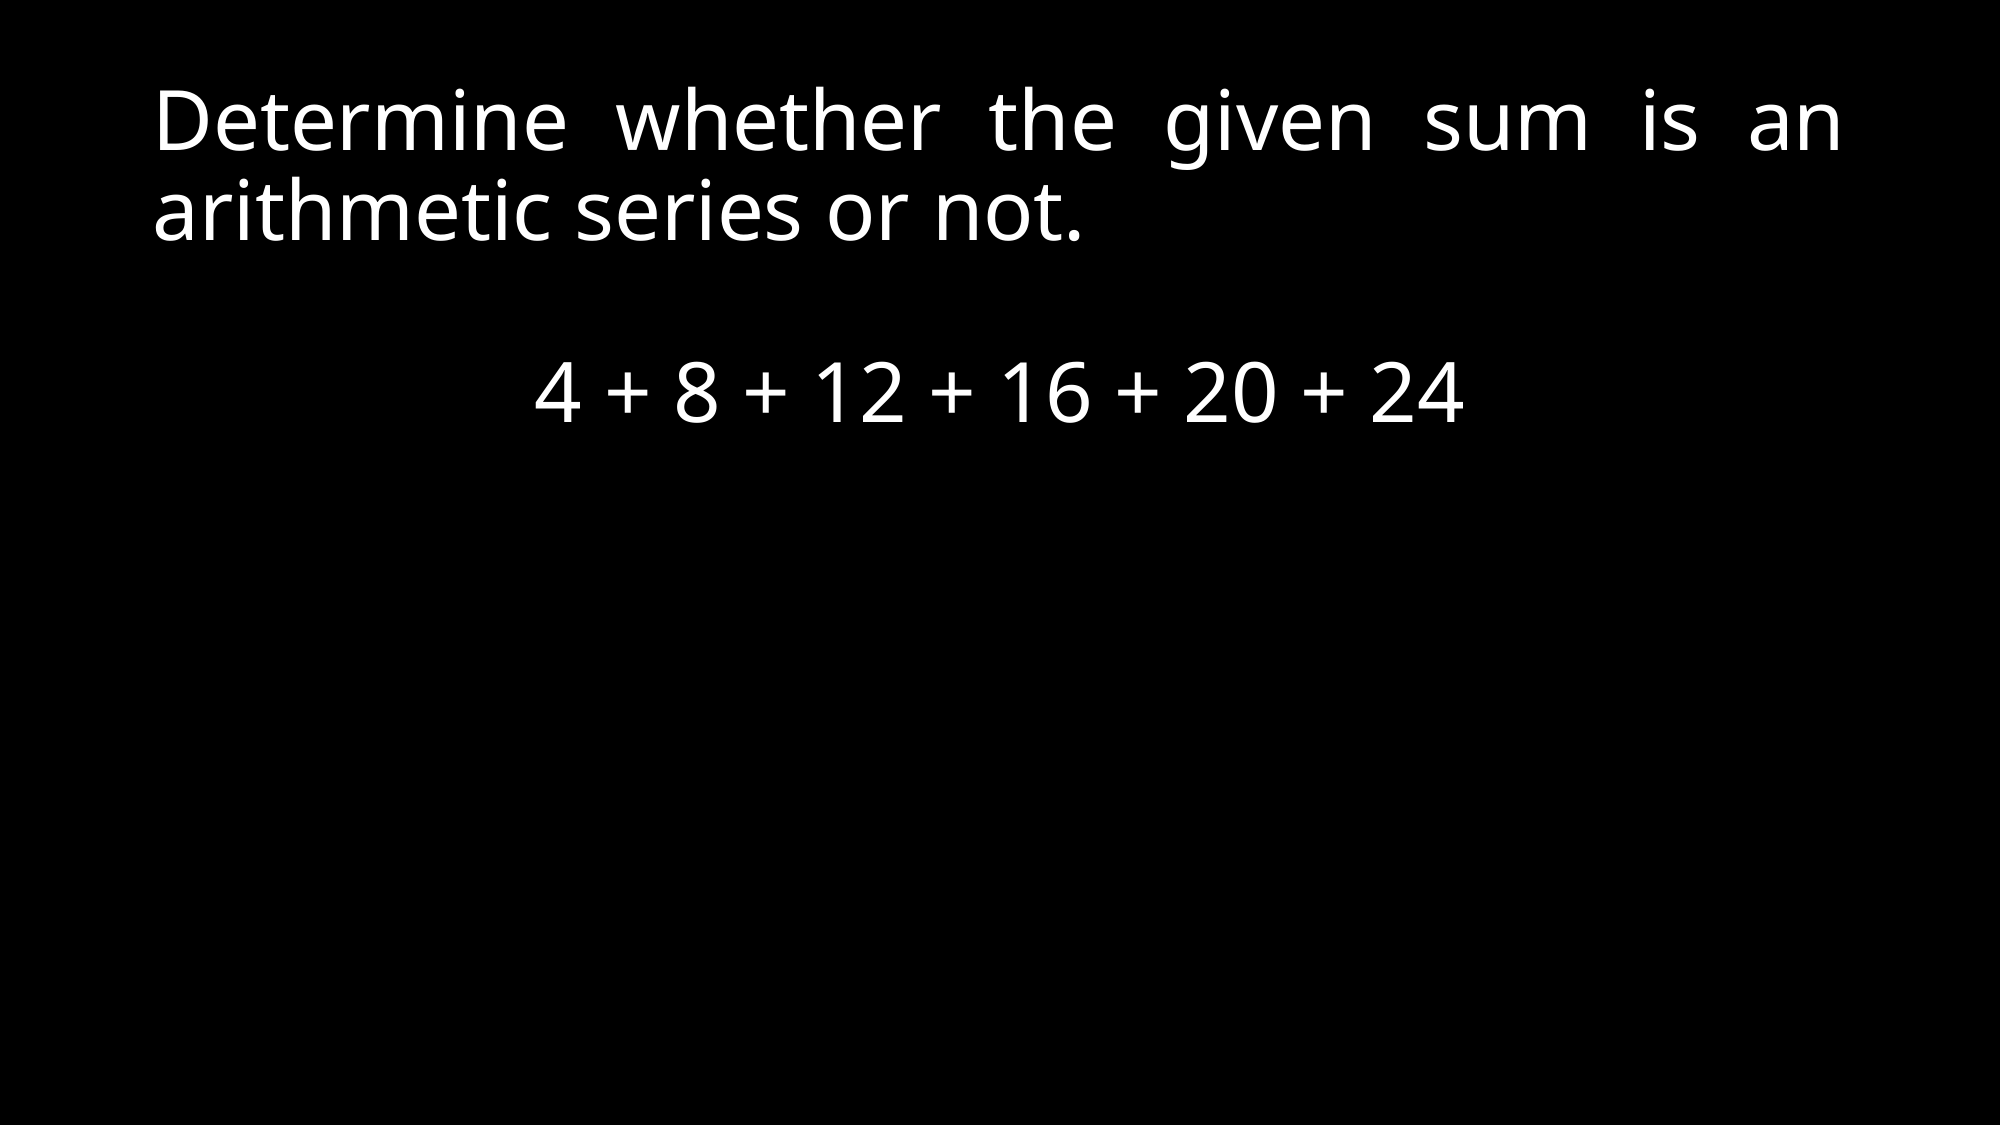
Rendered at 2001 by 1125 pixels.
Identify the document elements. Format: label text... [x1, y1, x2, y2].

title Determine whether the given sum is an arithmetic series or not. [137, 59, 1863, 277]
text_box 4 + 8 + 12 + 16 + 20 + 24 [137, 277, 1863, 603]
